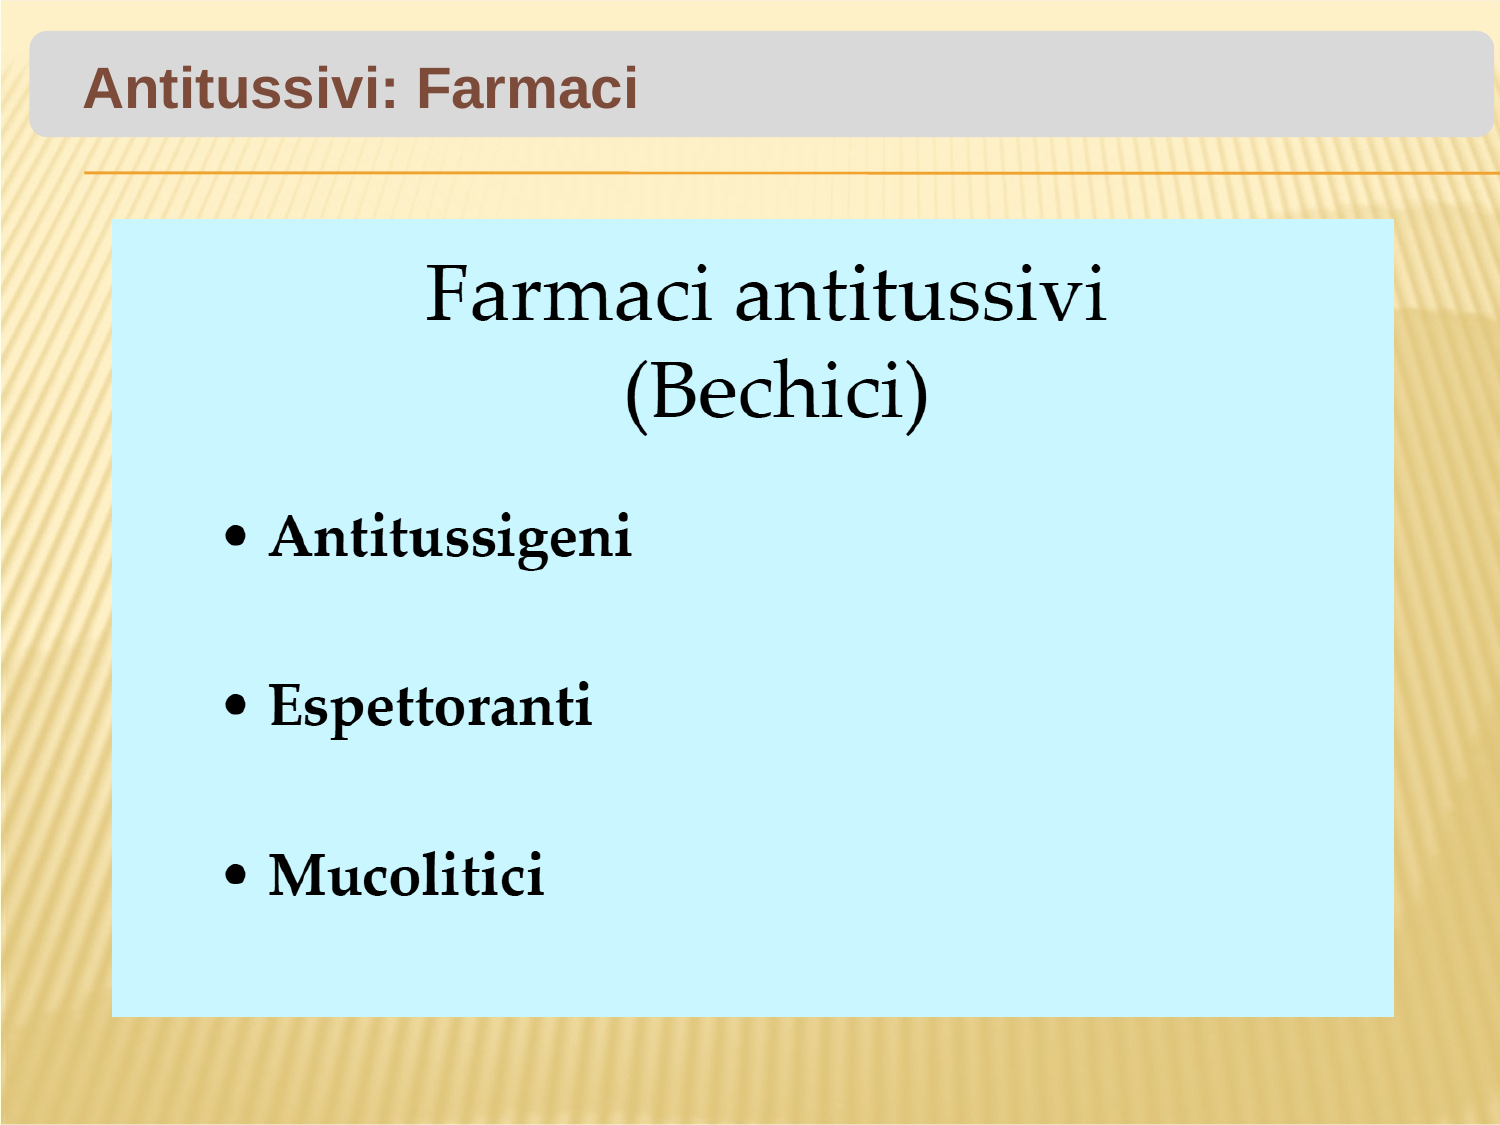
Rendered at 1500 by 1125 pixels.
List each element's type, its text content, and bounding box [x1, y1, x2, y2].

picture [0, 0, 1500, 1125]
text_box [27, 28, 1497, 140]
text_box Antitussivi: Farmaci [67, 42, 656, 128]
